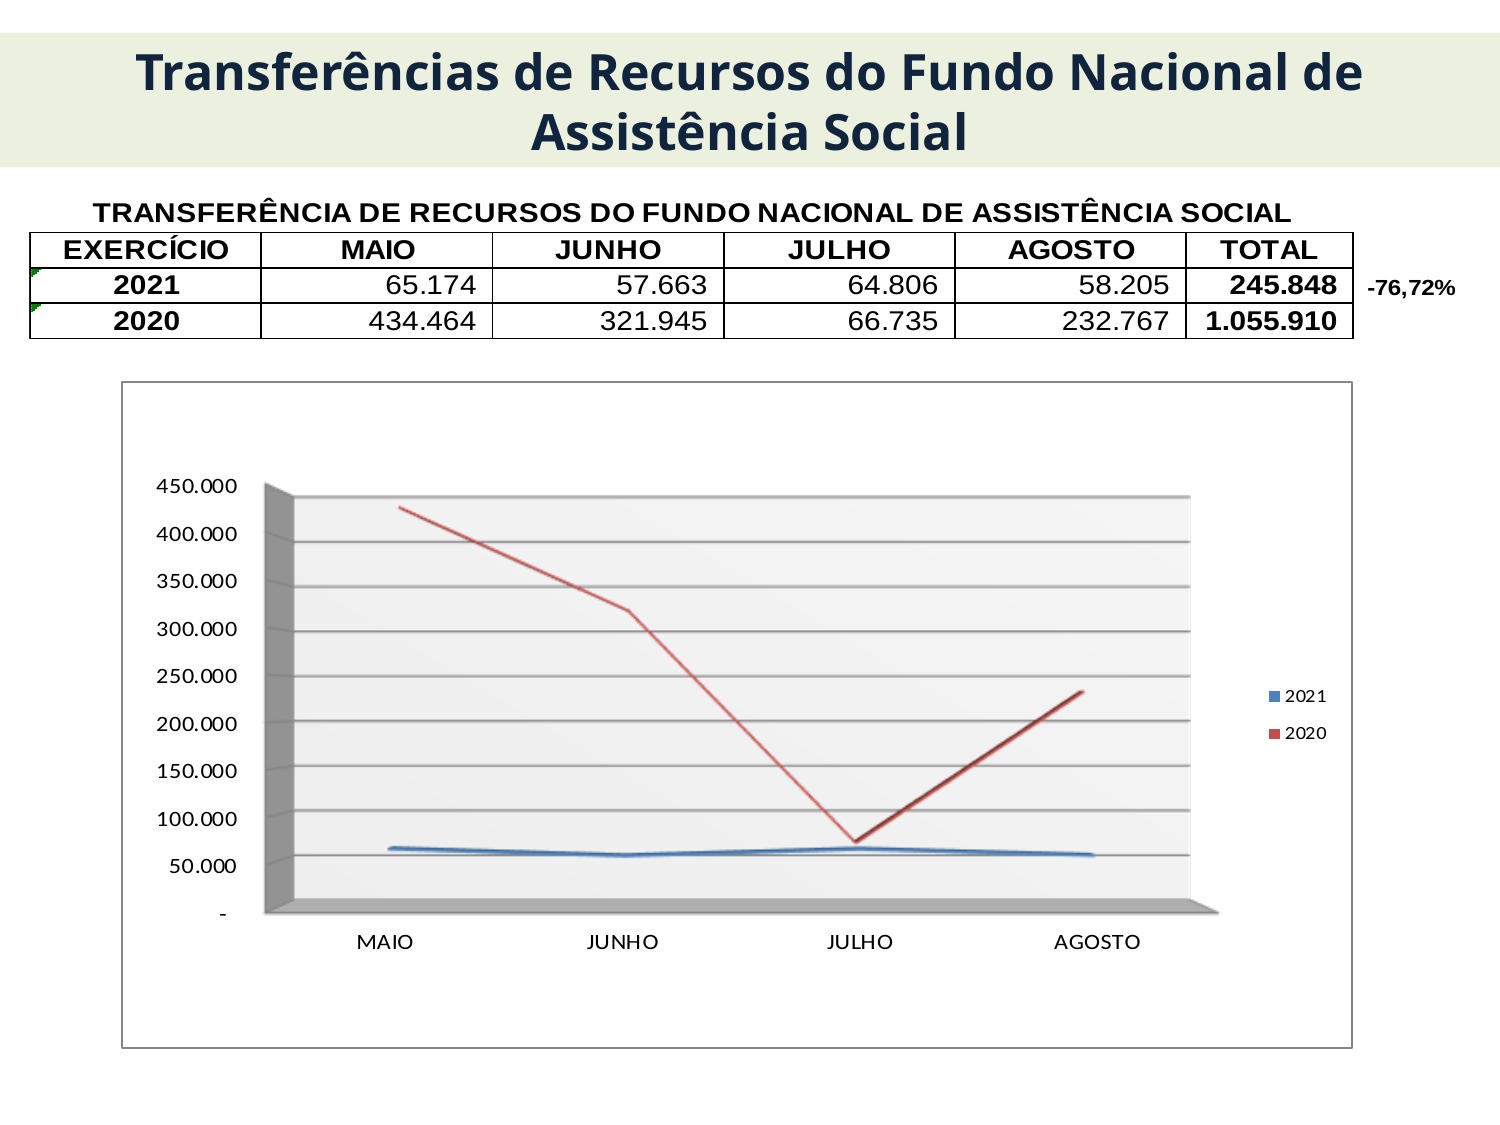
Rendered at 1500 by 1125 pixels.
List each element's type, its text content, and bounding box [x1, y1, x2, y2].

text_box Transferências de Recursos do Fundo Nacional de Assistência Social [0, 32, 1500, 168]
picture [29, 195, 1459, 1083]
